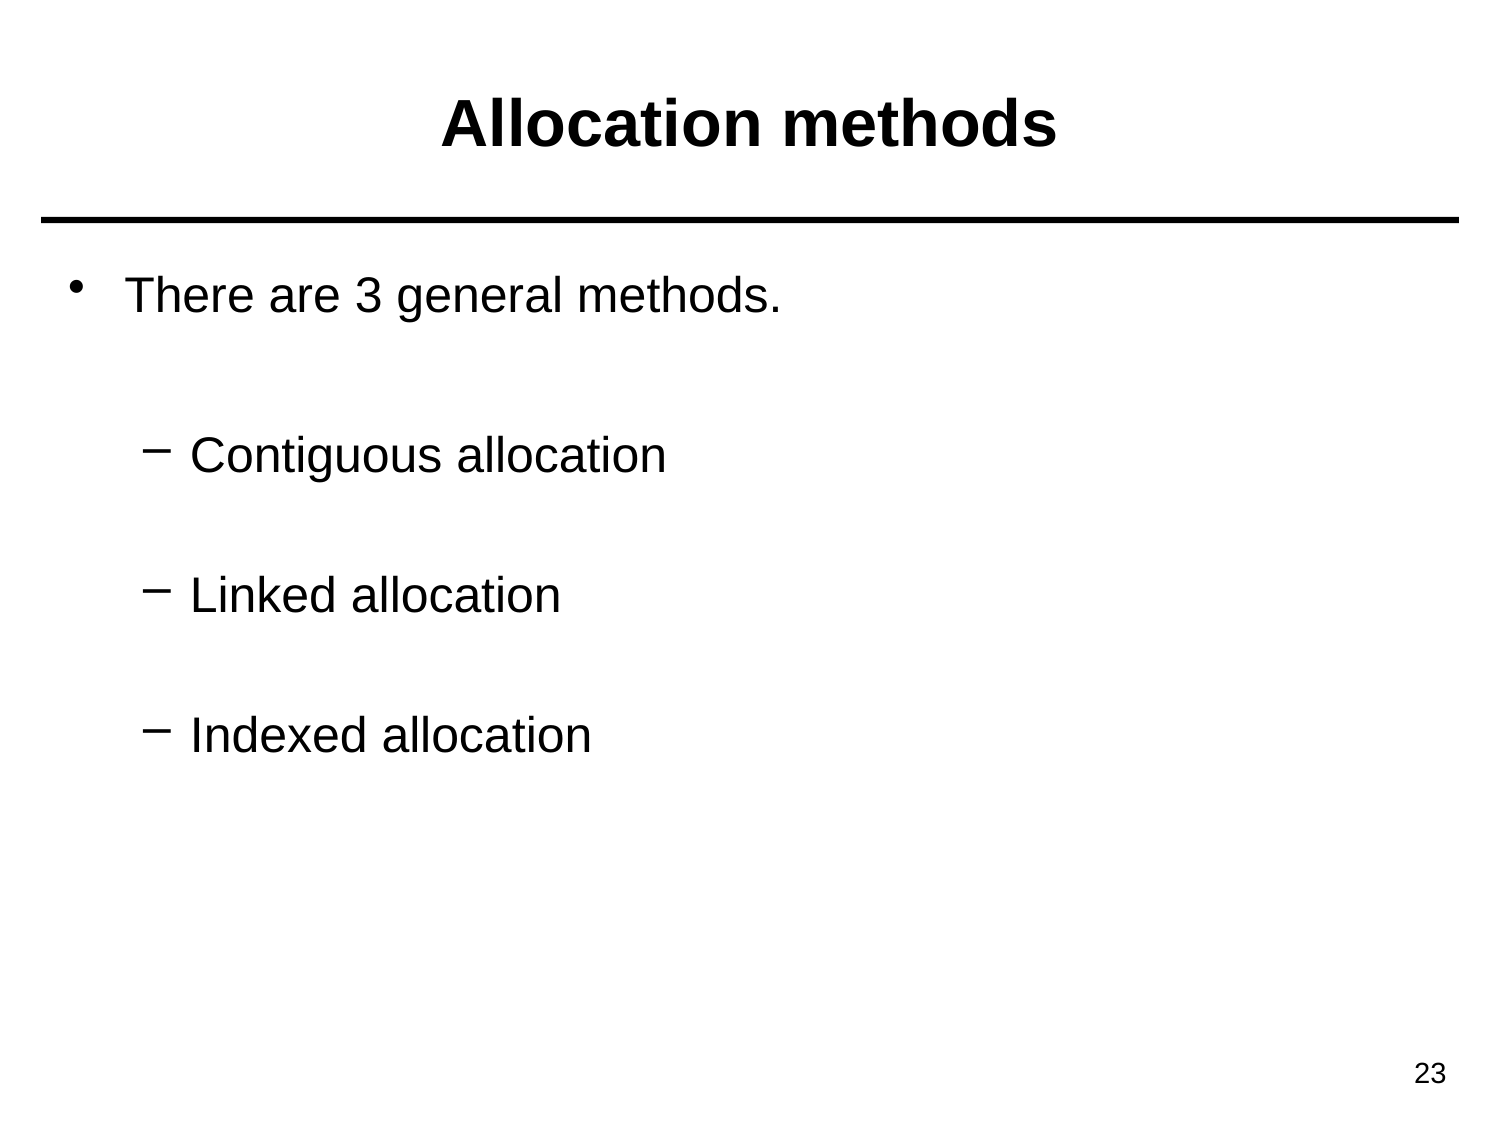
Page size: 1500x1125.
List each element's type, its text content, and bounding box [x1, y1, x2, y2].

list There are 3 general methods. Contiguous allocation Linked allocation Indexed allocation [53, 255, 1447, 1024]
title Allocation methods [53, 26, 1447, 214]
slide_number 23 [1305, 1046, 1462, 1098]
